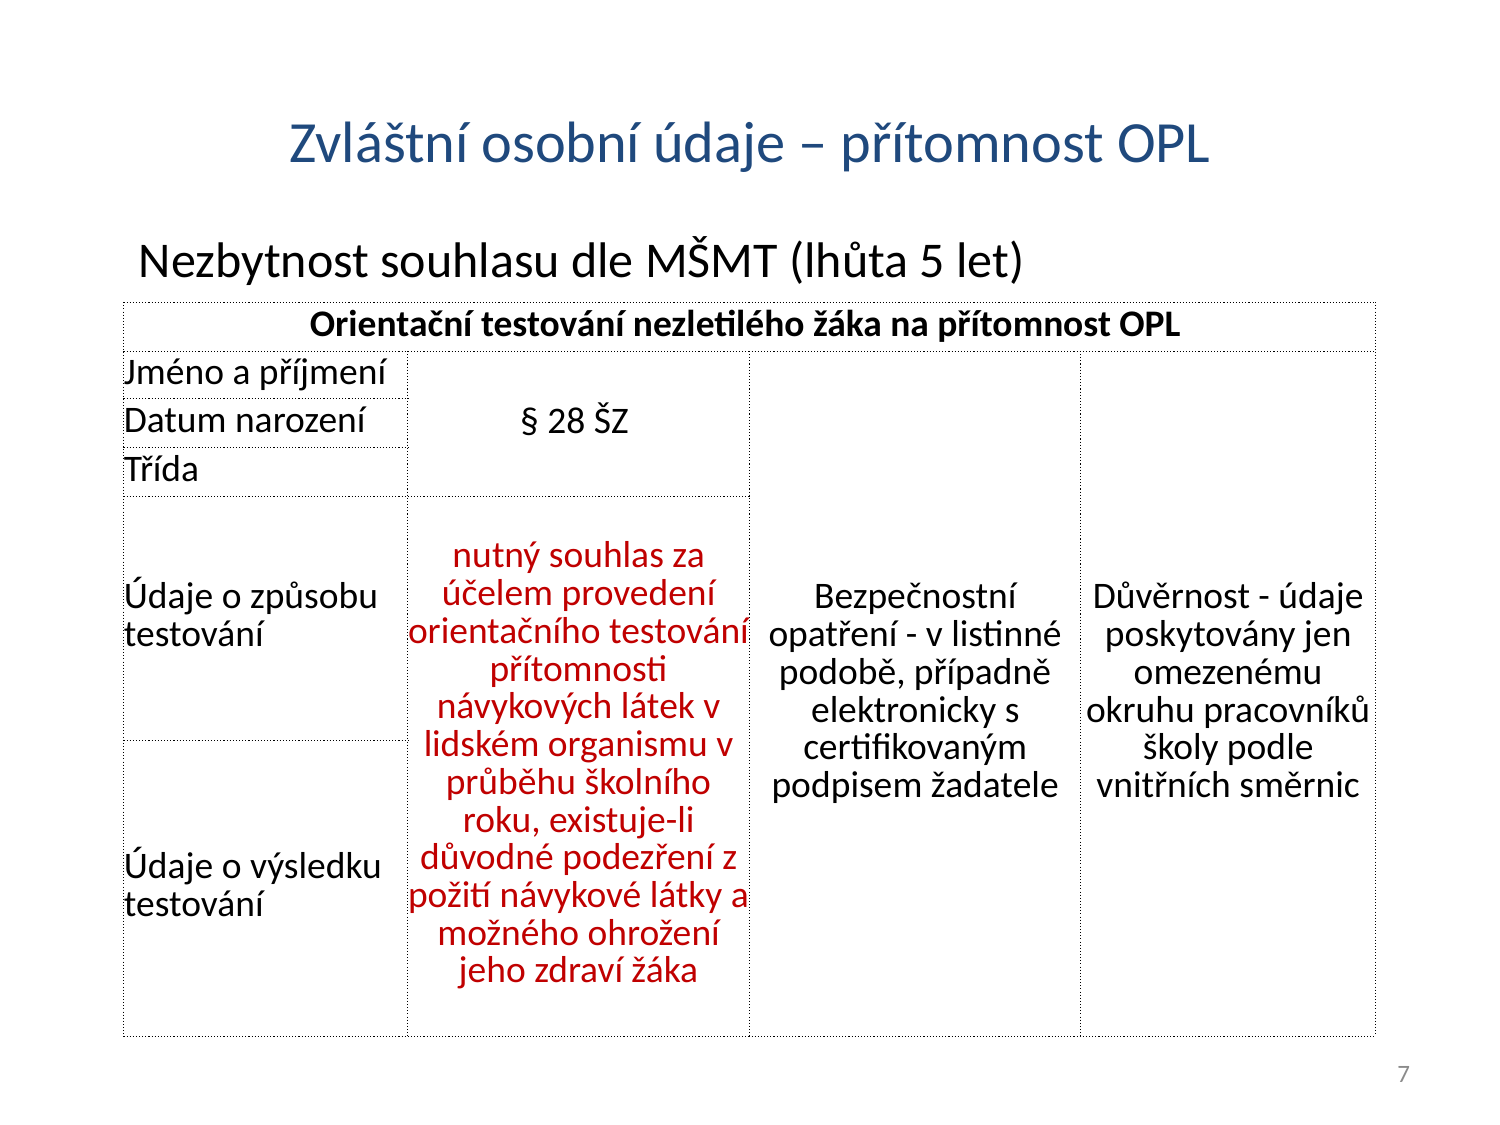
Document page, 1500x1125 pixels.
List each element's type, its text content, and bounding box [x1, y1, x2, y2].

table_cell Jméno a příjmení [124, 351, 407, 398]
table_cell nutný souhlas za účelem provedení orientačního testování přítomnosti návykových látek v lidském organismu v průběhu školního roku, existuje-li důvodné podezření z požití návykové látky a možného ohrožení jeho zdraví žáka [407, 496, 750, 1036]
table_cell Důvěrnost - údaje poskytovány jen omezenému okruhu pracovníků školy podle vnitřních směrnic [1081, 351, 1376, 1036]
table_cell Datum narození [124, 398, 407, 447]
table_cell Údaje o výsledku testování [124, 740, 407, 1036]
title Zvláštní osobní údaje – přítomnost OPL [74, 44, 1426, 233]
text_box Nezbytnost souhlasu dle MŠMT (lhůta 5 let) [123, 219, 1376, 303]
table_header Orientační testování nezletilého žáka na přítomnost OPL [124, 303, 1376, 351]
text_box 7 [1074, 1042, 1425, 1103]
table_cell § 28 ŠZ [407, 351, 750, 496]
table_cell Údaje o způsobu testování [124, 496, 407, 740]
table_cell Třída [124, 447, 407, 496]
table_cell Bezpečnostní opatření - v listinné podobě, případně elektronicky s certifikovaným podpisem žadatele [750, 351, 1081, 1036]
